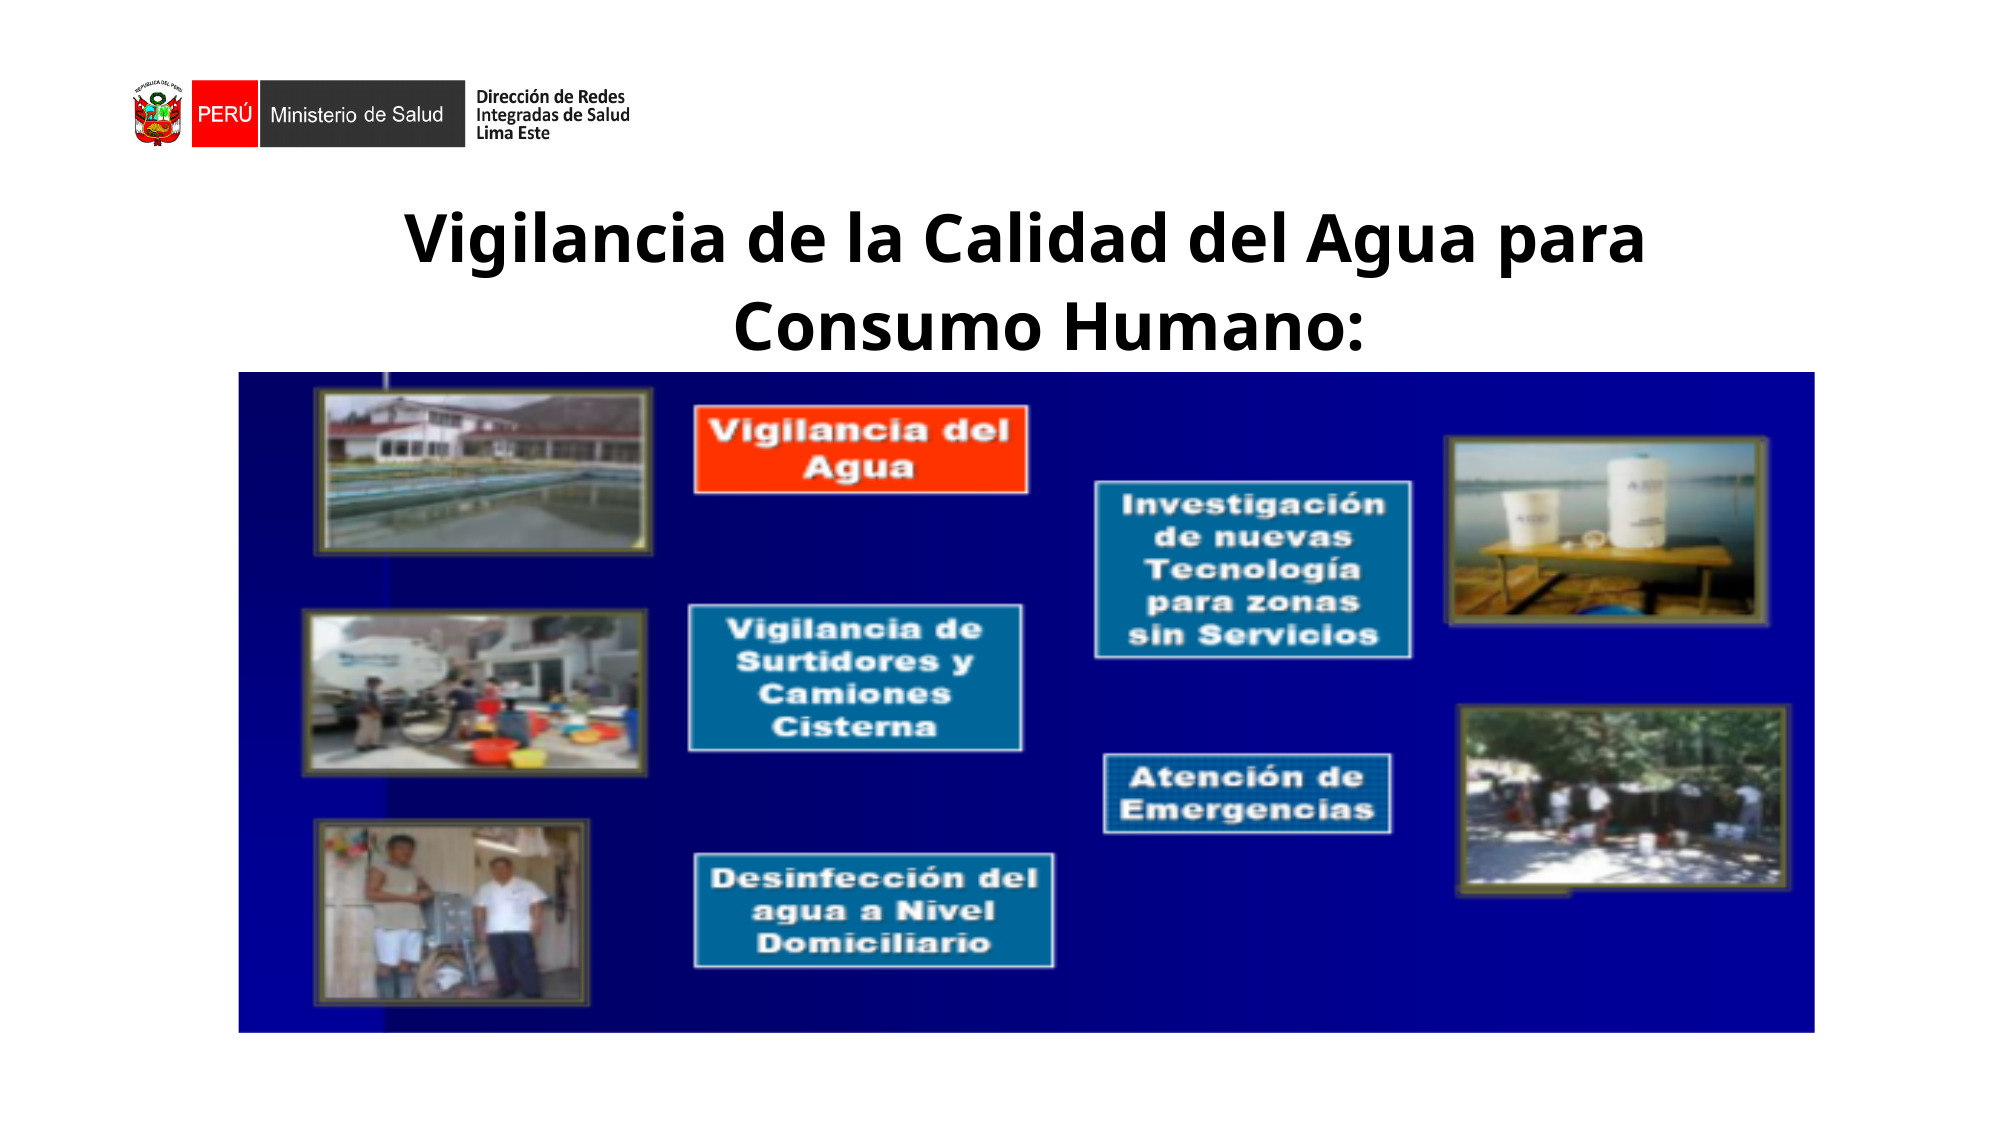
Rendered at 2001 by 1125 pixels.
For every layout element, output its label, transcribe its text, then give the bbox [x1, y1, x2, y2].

text_box Vigilancia de la Calidad del Agua para Consumo Humano: [238, 179, 1815, 350]
picture [126, 72, 639, 156]
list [238, 372, 1815, 1033]
